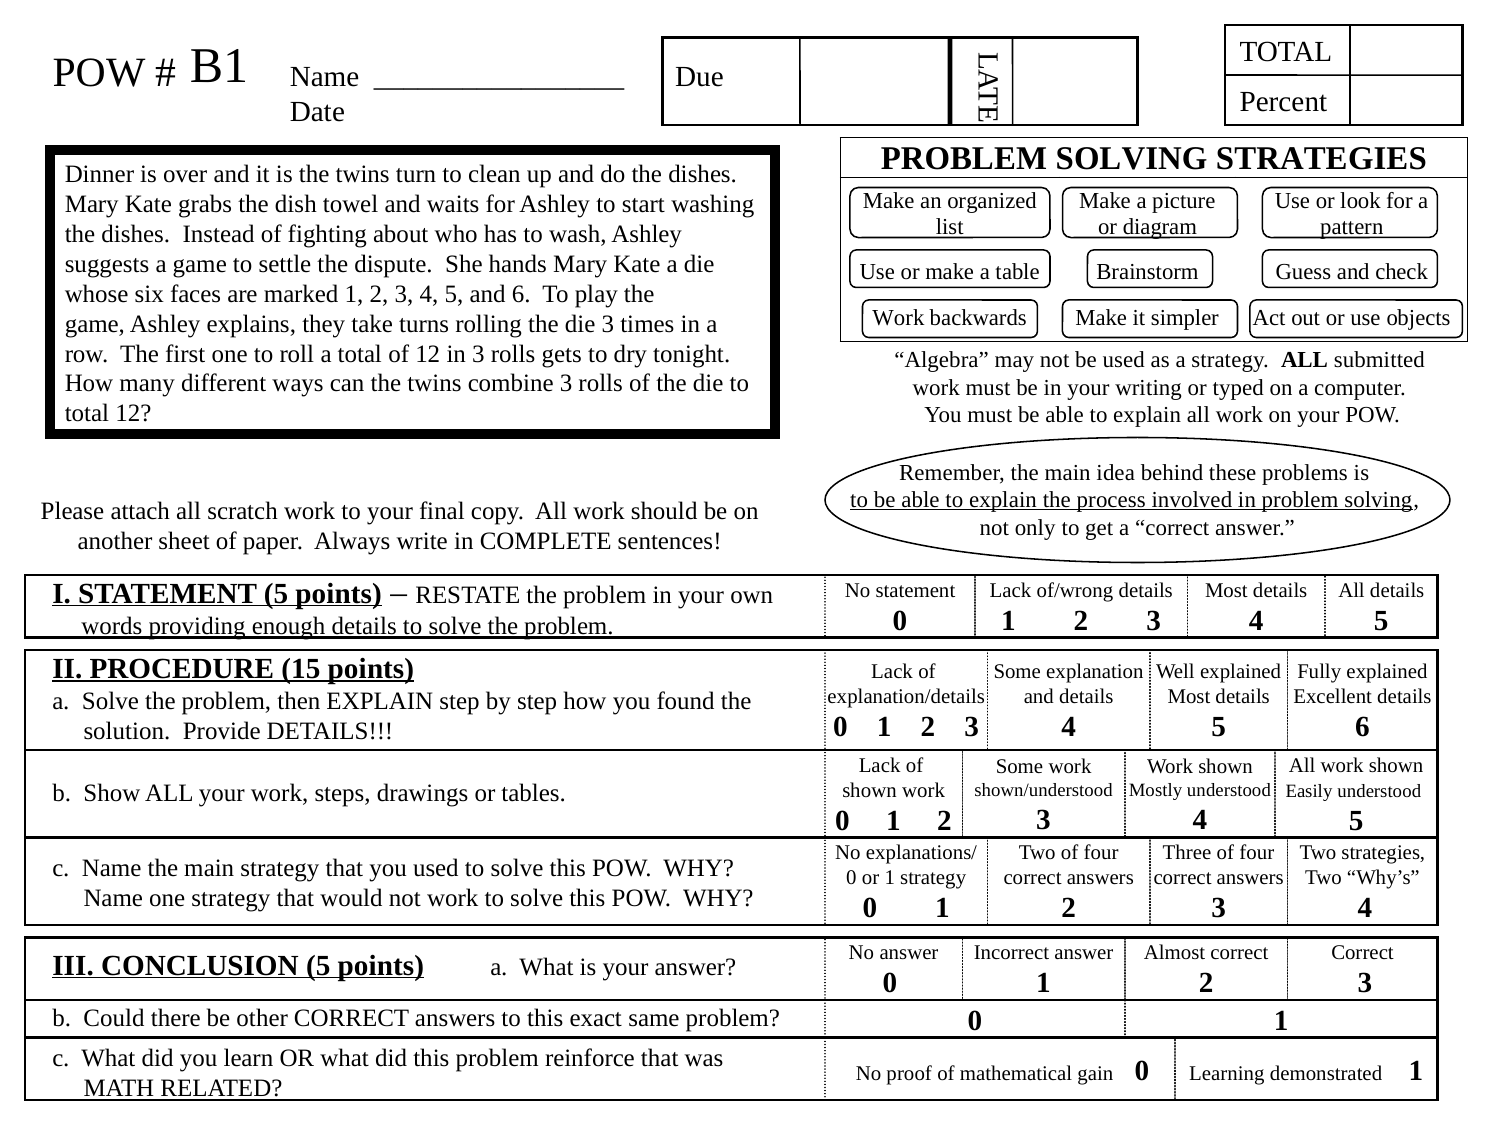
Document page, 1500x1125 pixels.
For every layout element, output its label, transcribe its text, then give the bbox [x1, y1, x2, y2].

text_box Dinner is over and it is the twins turn to clean up and do the dishes. Mary Kate grabs the dish towel and waits for Ashley to start washing the dishes. Instead of fighting about who has to wash, Ashley suggests a game to settle the dispute. She hands Mary Kate a die whose six faces are marked 1, 2, 3, 4, 5, and 6. To play the game, Ashley explains, they take turns rolling the die 3 times in a row. The first one to roll a total of 12 in 3 rolls gets to dry tonight. How many different ways can the twins combine 3 rolls of the die to total 12? [50, 149, 775, 435]
text_box B1 [175, 24, 264, 100]
